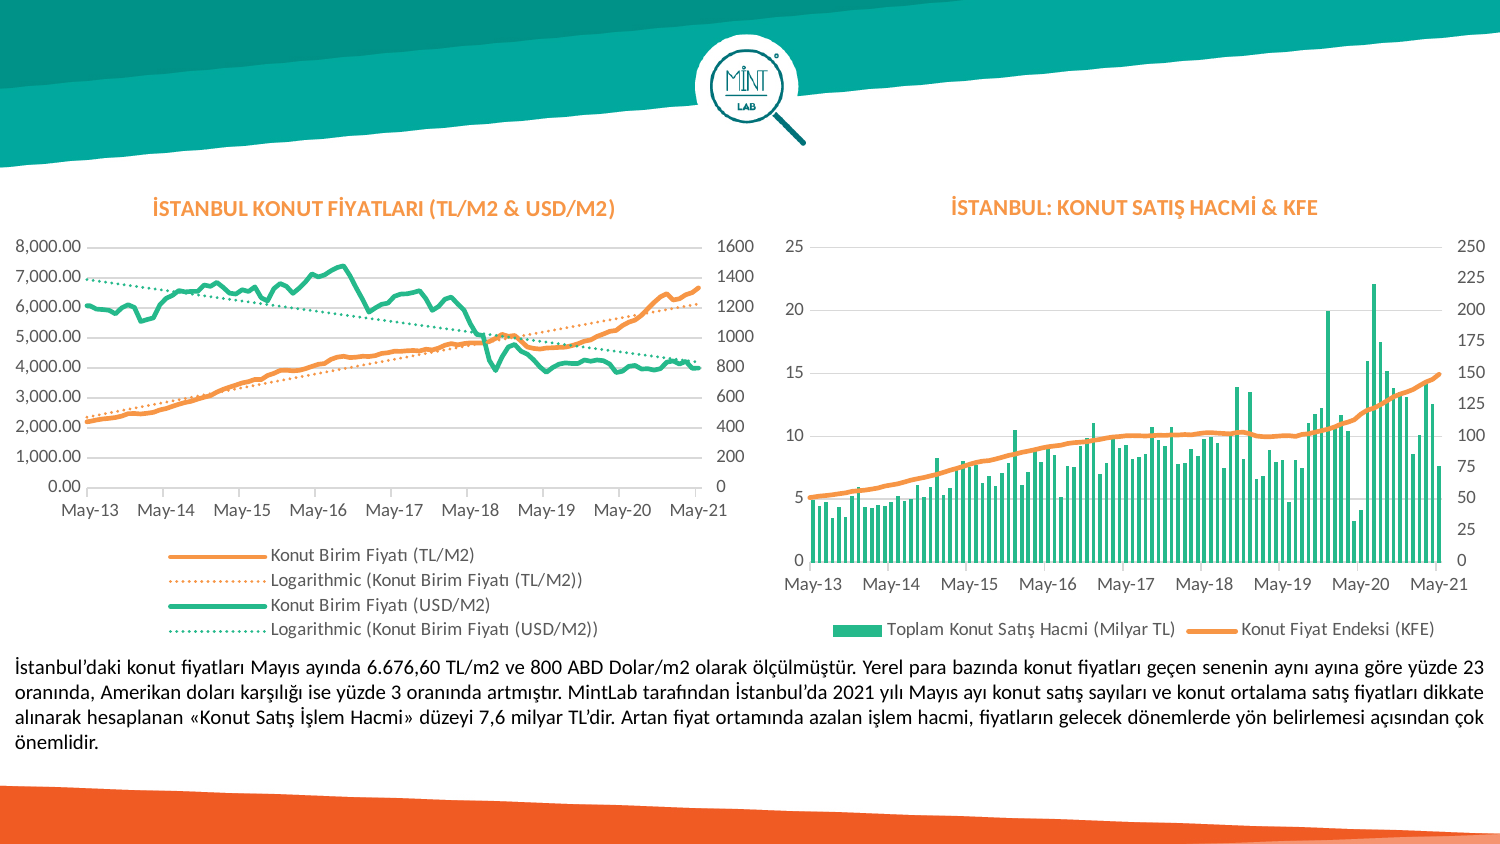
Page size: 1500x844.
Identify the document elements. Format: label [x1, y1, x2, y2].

picture [0, 0, 1500, 174]
picture [0, 647, 1500, 844]
chart [0, 174, 1500, 647]
